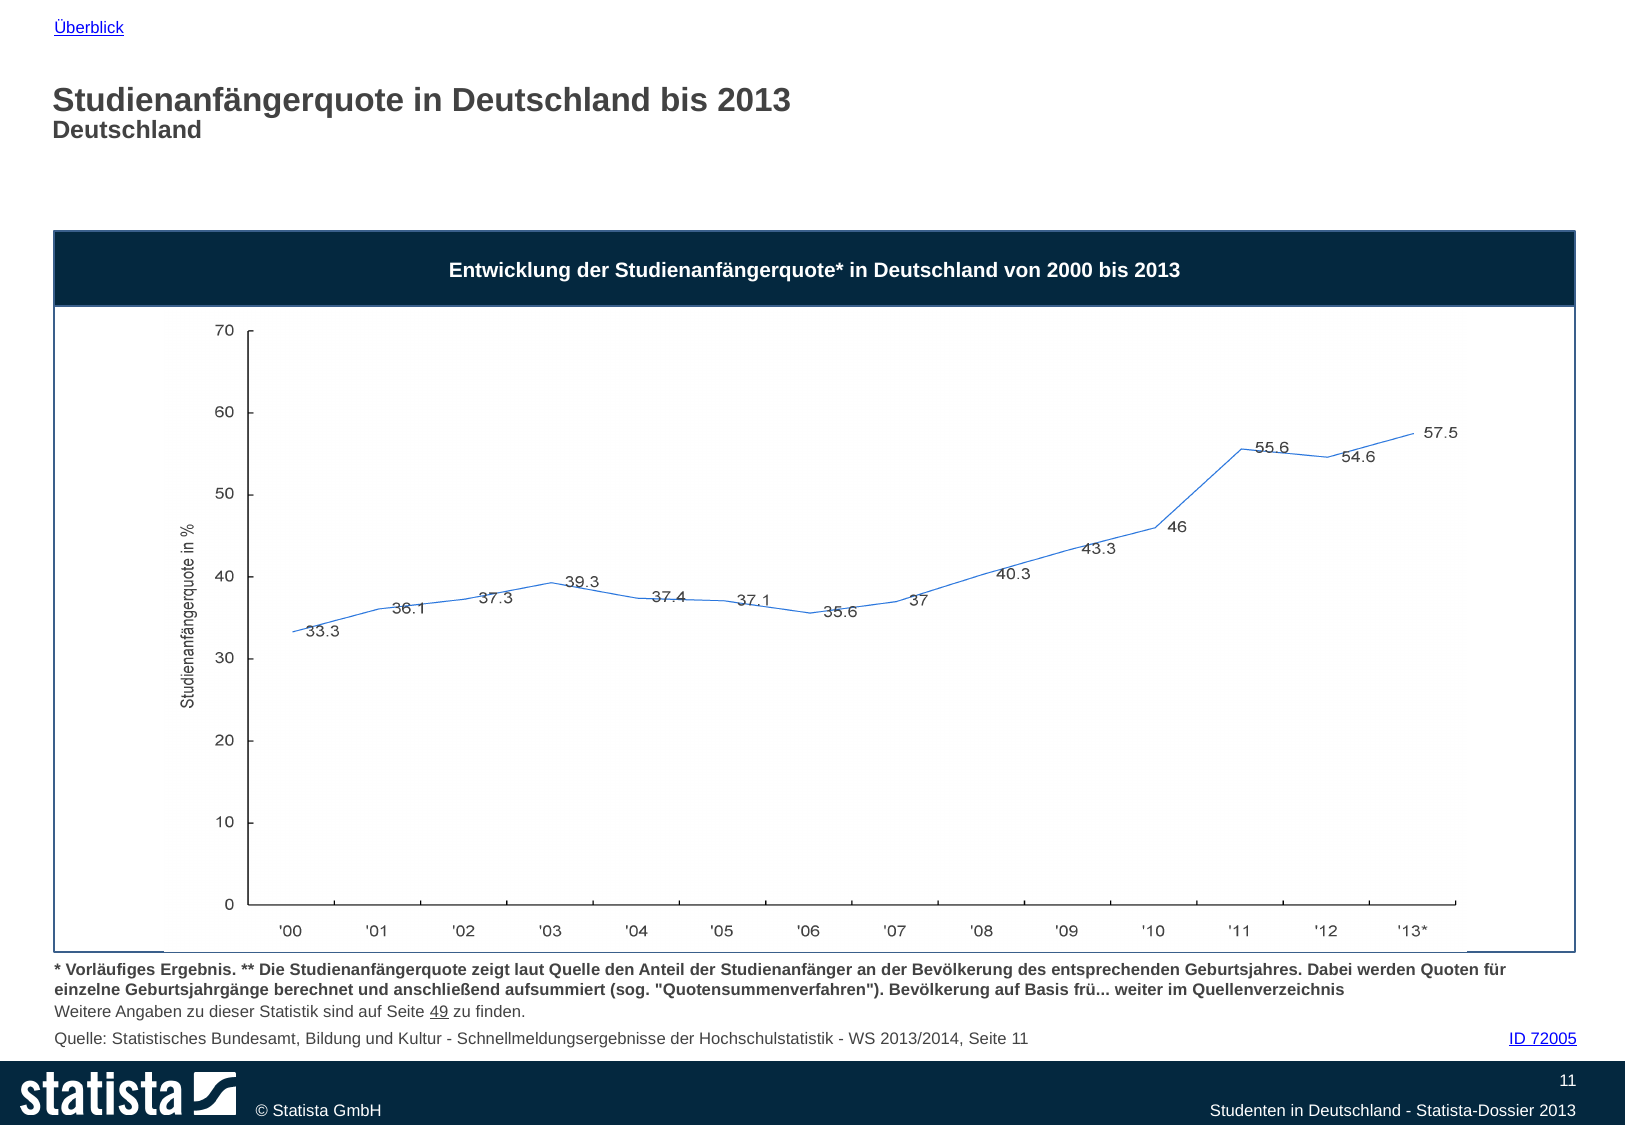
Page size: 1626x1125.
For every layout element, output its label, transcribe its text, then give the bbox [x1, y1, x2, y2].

text_box * Vorläufiges Ergebnis. ** Die Studienanfängerquote zeigt laut Quelle den Anteil der Studienanfänger an der Bevölkerung des entsprechenden Geburtsjahres. Dabei werden Quoten für einzelne Geburtsjahrgänge berechnet und anschließend aufsummiert (sog. "Quotensummenverfahren"). Bevölkerung auf Basis frü... weiter im Quellenverzeichnis [37, 956, 1577, 1002]
text_box Überblick [37, 15, 814, 40]
text_box Weitere Angaben zu dieser Statistik sind auf Seite 49 zu finden. [37, 1002, 1356, 1023]
text_box Studenten in Deutschland - Statista-Dossier 2013 [965, 1098, 1594, 1121]
picture [20, 1072, 236, 1115]
text_box 11 [1423, 1069, 1594, 1092]
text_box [164, 310, 1467, 953]
text_box Studienanfängerquote in Deutschland bis 2013 [35, 67, 1562, 108]
text_box © Statista GmbH [238, 1098, 404, 1121]
text_box Deutschland [35, 108, 1562, 148]
text_box [52, 304, 1577, 954]
text_box Quelle: Statistisches Bundesamt, Bildung und Kultur - Schnellmeldungsergebnisse der Hochschulstatistik - WS 2013/2014, Seite 11 [37, 1025, 1396, 1050]
text_box [0, 1060, 1625, 1125]
text_box Entwicklung der Studienanfängerquote* in Deutschland von 2000 bis 2013 [52, 229, 1577, 304]
text_box ID 72005 [1458, 1025, 1594, 1050]
